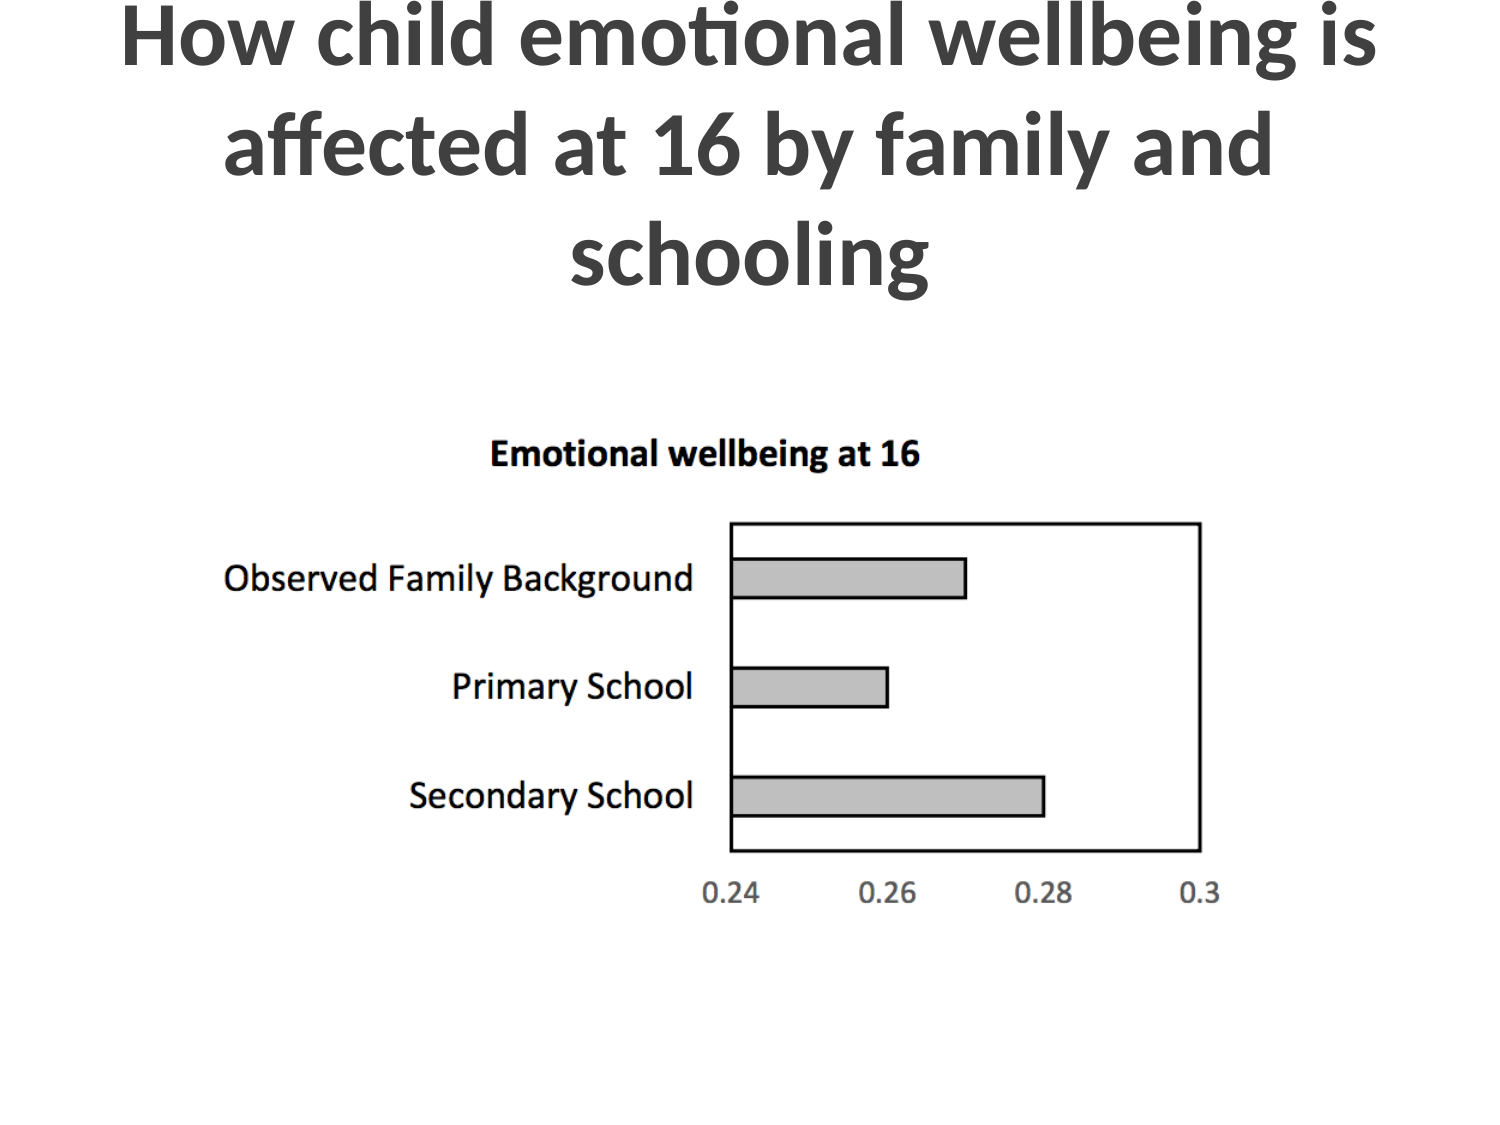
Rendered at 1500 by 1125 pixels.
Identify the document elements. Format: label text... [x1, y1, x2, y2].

title How child emotional wellbeing is affected at 16 by family and schooling [75, 45, 1425, 233]
picture [161, 381, 1260, 946]
